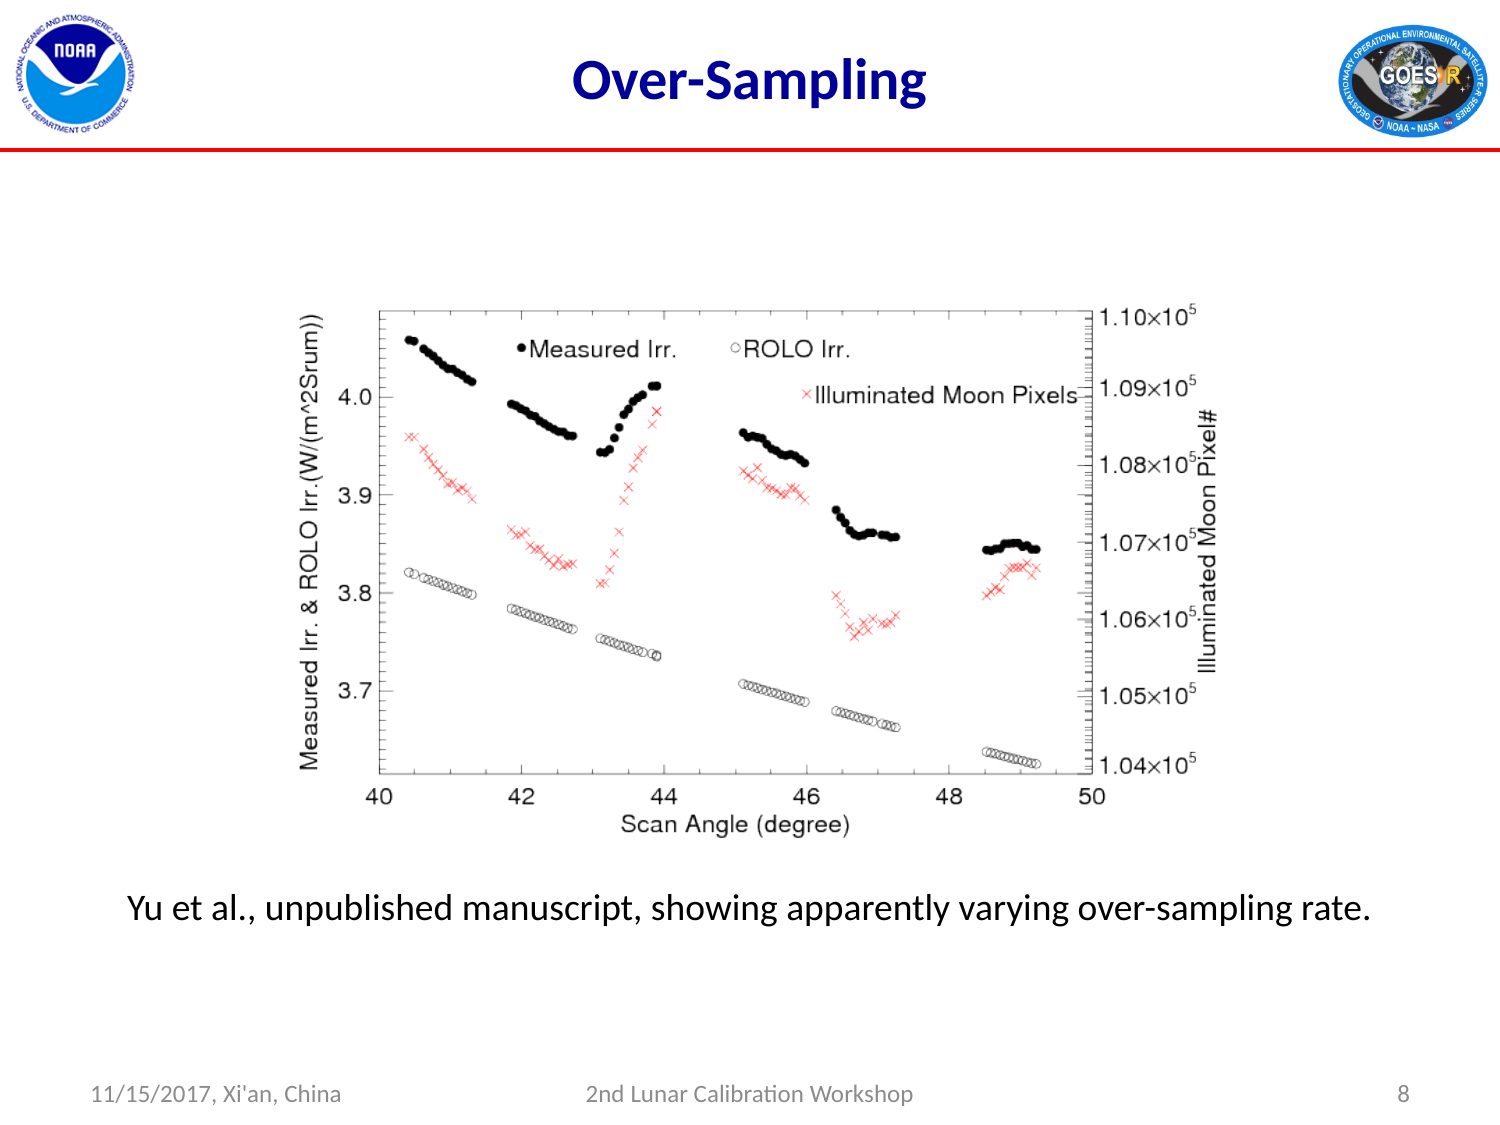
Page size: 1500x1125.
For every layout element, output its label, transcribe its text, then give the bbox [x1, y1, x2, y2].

slide_number 8 [1074, 1072, 1425, 1113]
picture [0, 0, 150, 150]
footer 2nd Lunar Calibration Workshop [512, 1072, 988, 1113]
picture [262, 284, 1238, 841]
title Over-Sampling [150, 40, 1350, 113]
list Yu et al., unpublished manuscript, showing apparently varying over-sampling rate. [75, 875, 1425, 1013]
picture [1337, 24, 1488, 138]
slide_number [75, 1072, 425, 1113]
